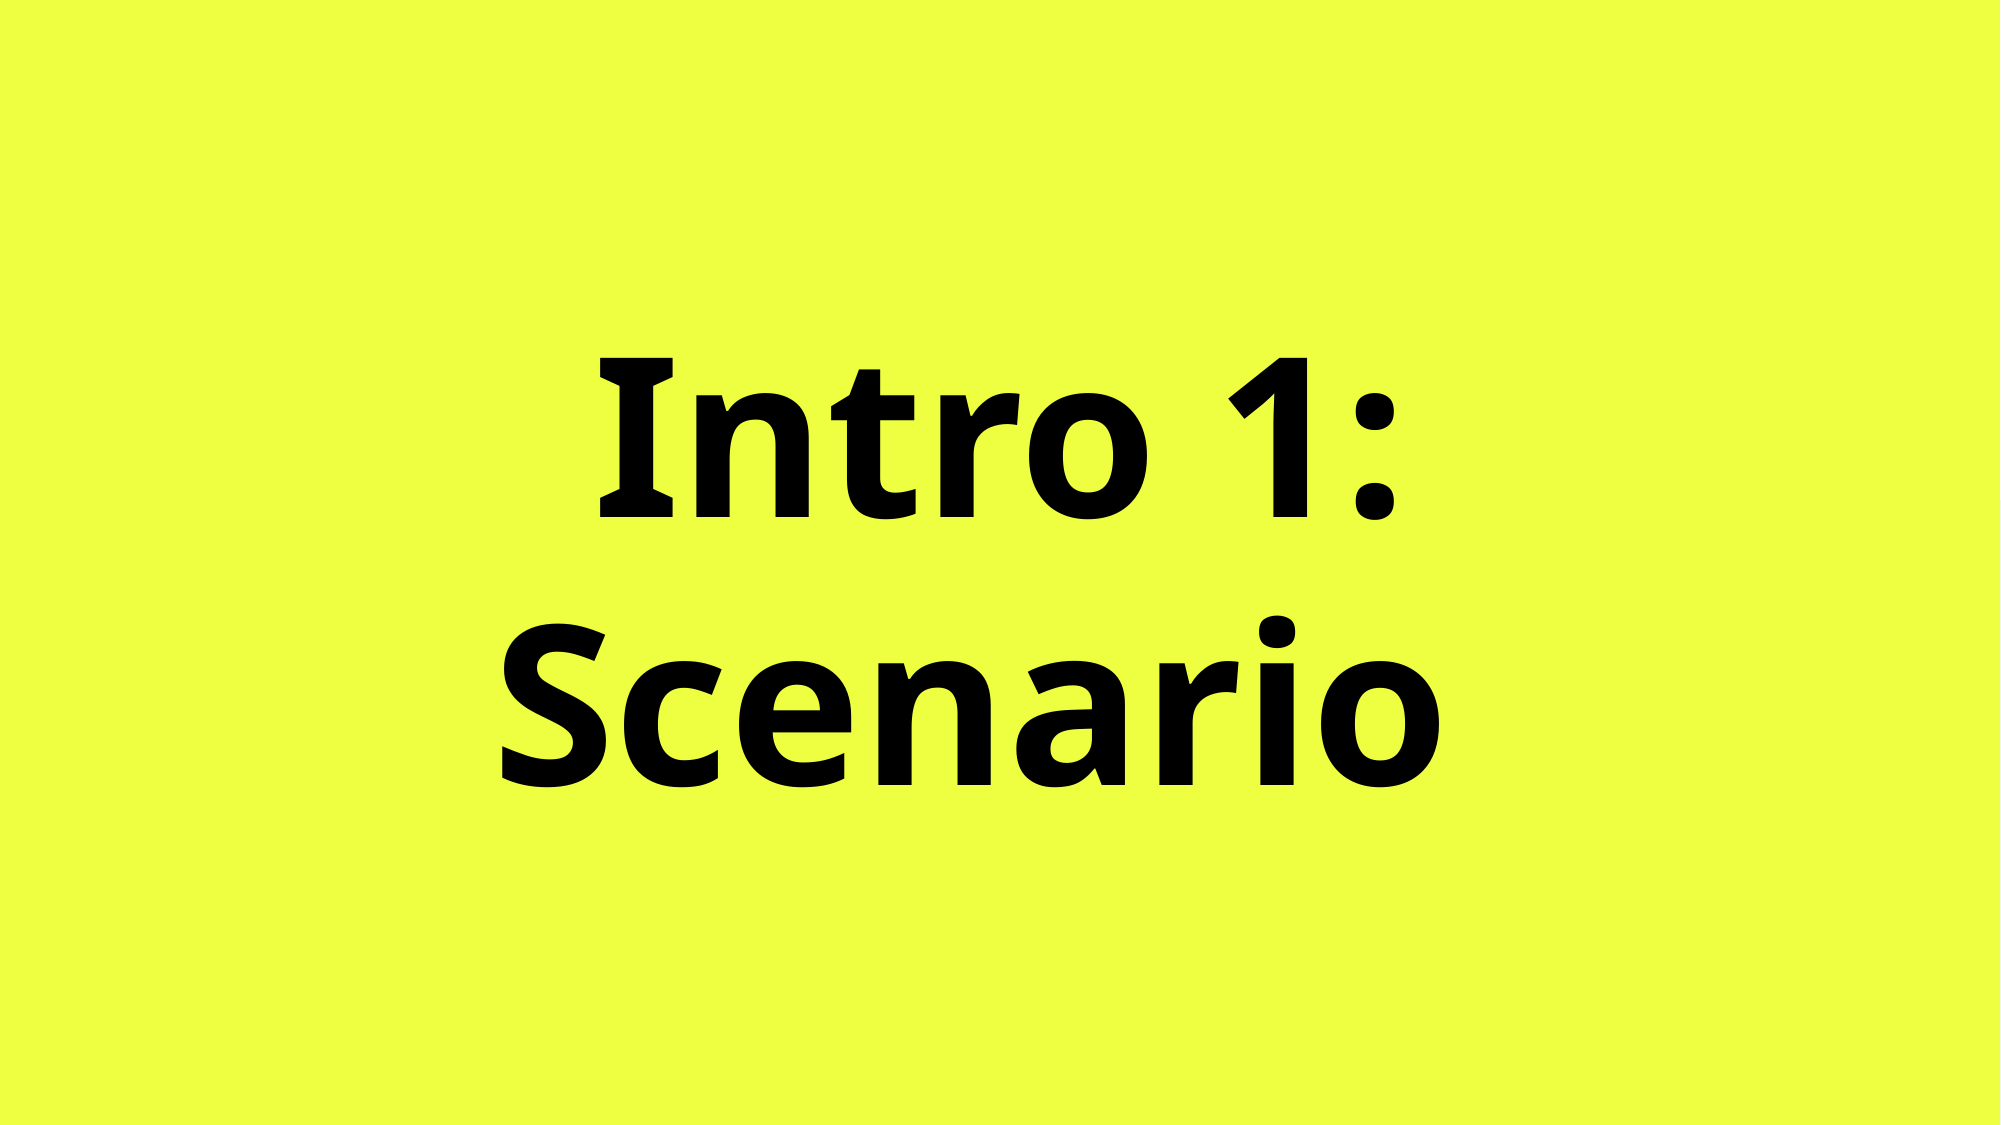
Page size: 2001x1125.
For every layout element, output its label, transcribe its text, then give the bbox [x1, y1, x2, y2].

title Intro 1: Scenario [144, 118, 1856, 1007]
